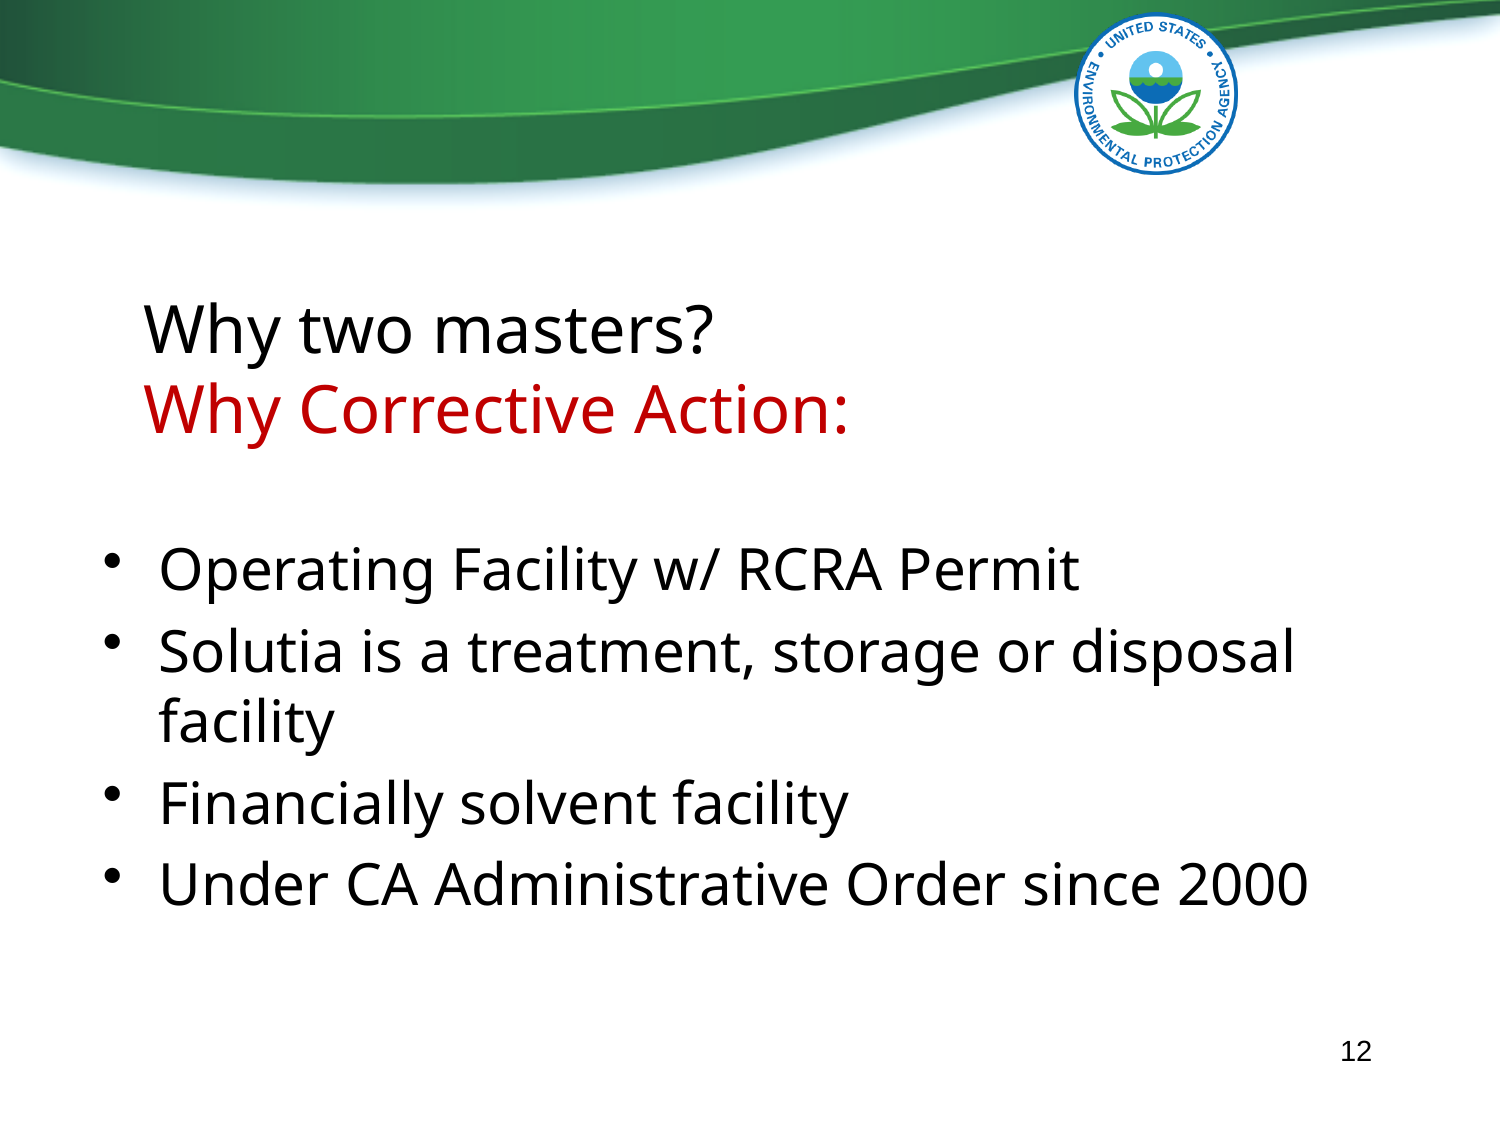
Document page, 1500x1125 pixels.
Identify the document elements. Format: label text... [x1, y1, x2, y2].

picture [1074, 12, 1238, 175]
list Operating Facility w/ RCRA Permit Solutia is a treatment, storage or disposal facility Financially solvent facility Under CA Administrative Order since 2000 [87, 524, 1363, 851]
slide_number 12 [1074, 1024, 1388, 1101]
title Why two masters? Why Corrective Action: [128, 215, 1380, 588]
